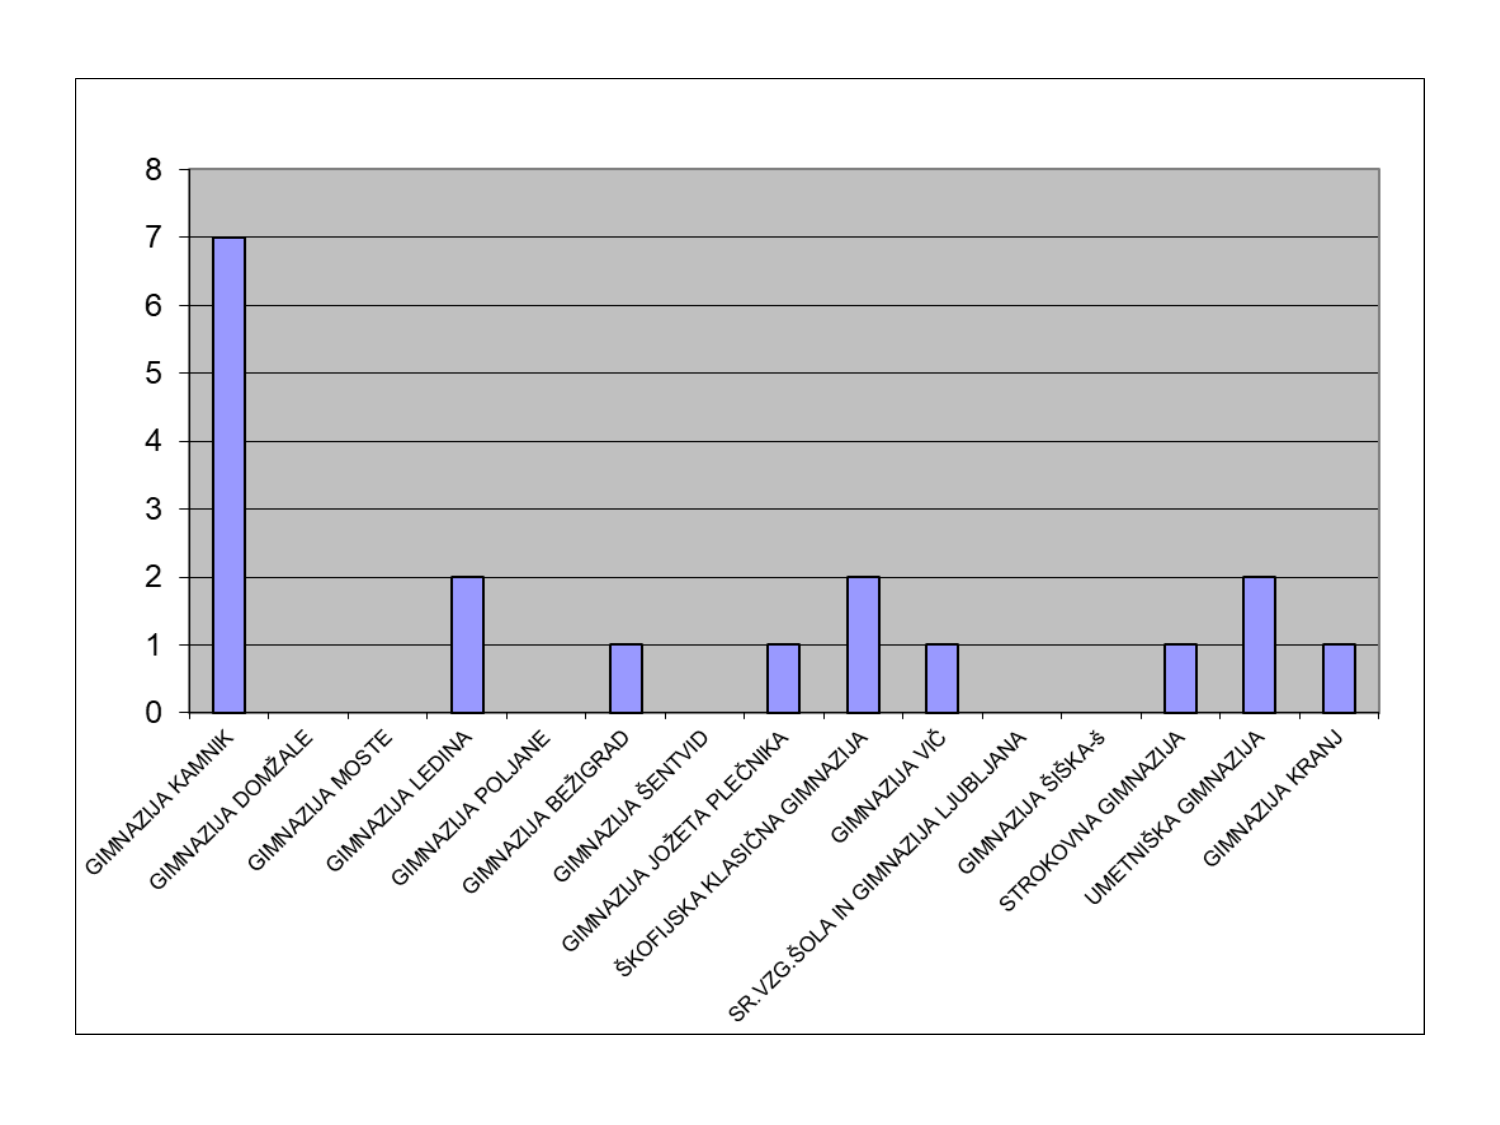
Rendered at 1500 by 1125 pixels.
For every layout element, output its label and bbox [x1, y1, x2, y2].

list [74, 77, 1426, 1036]
